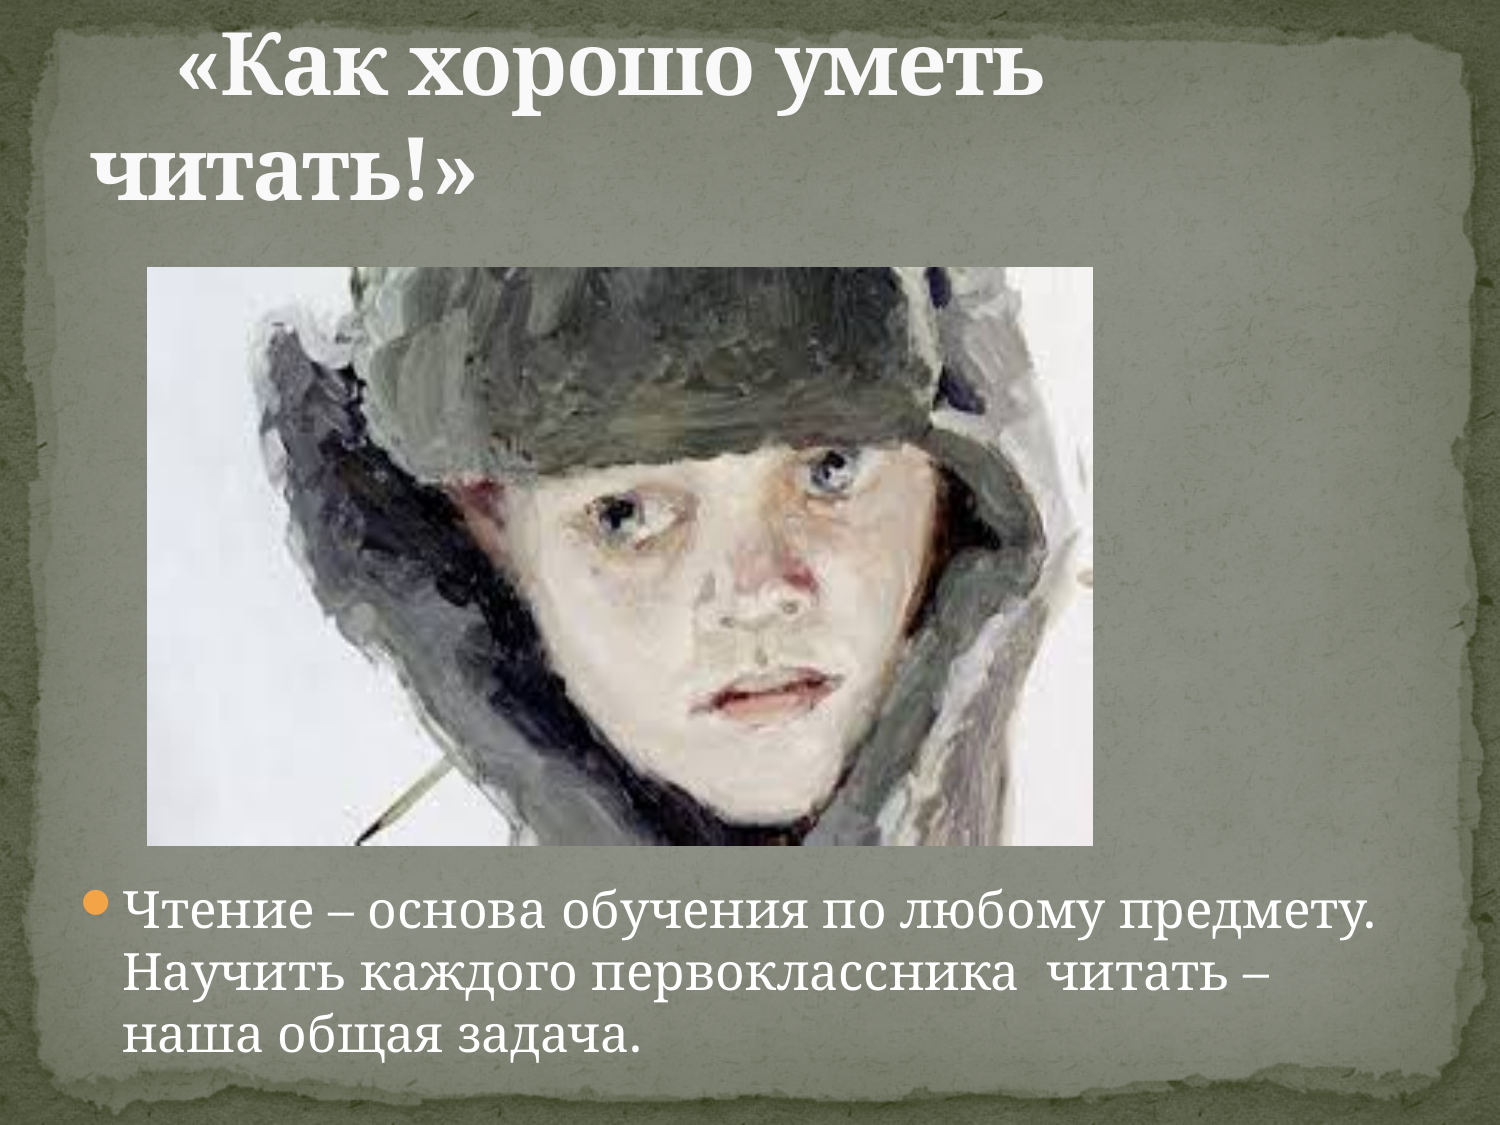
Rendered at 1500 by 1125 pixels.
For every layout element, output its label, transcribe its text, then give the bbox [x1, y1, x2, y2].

title «Как хорошо уметь читать!» [74, 24, 1425, 225]
list Чтение – основа обучения по любому предмету. Научить каждого первоклассника читать – наша общая задача. [64, 869, 1425, 1071]
picture [147, 267, 1093, 846]
